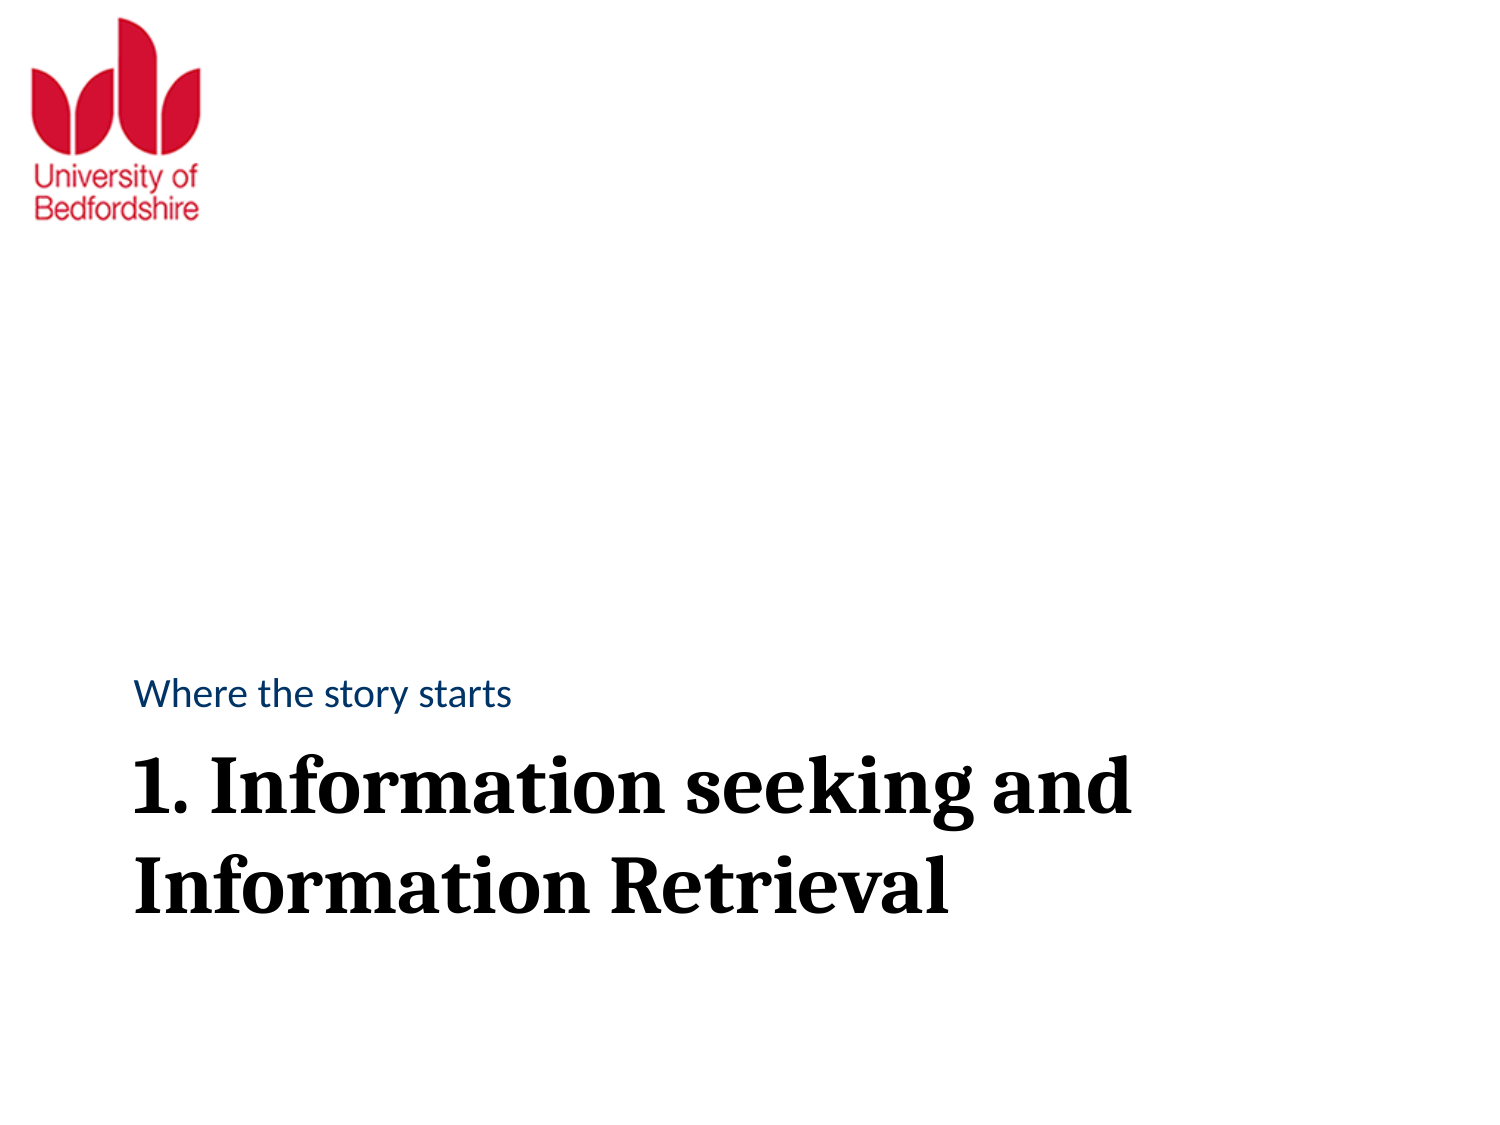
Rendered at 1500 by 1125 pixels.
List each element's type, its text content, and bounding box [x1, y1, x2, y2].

title 1. Information seeking and Information Retrieval [118, 723, 1394, 947]
list Where the story starts [118, 476, 1394, 723]
picture [0, 0, 237, 236]
